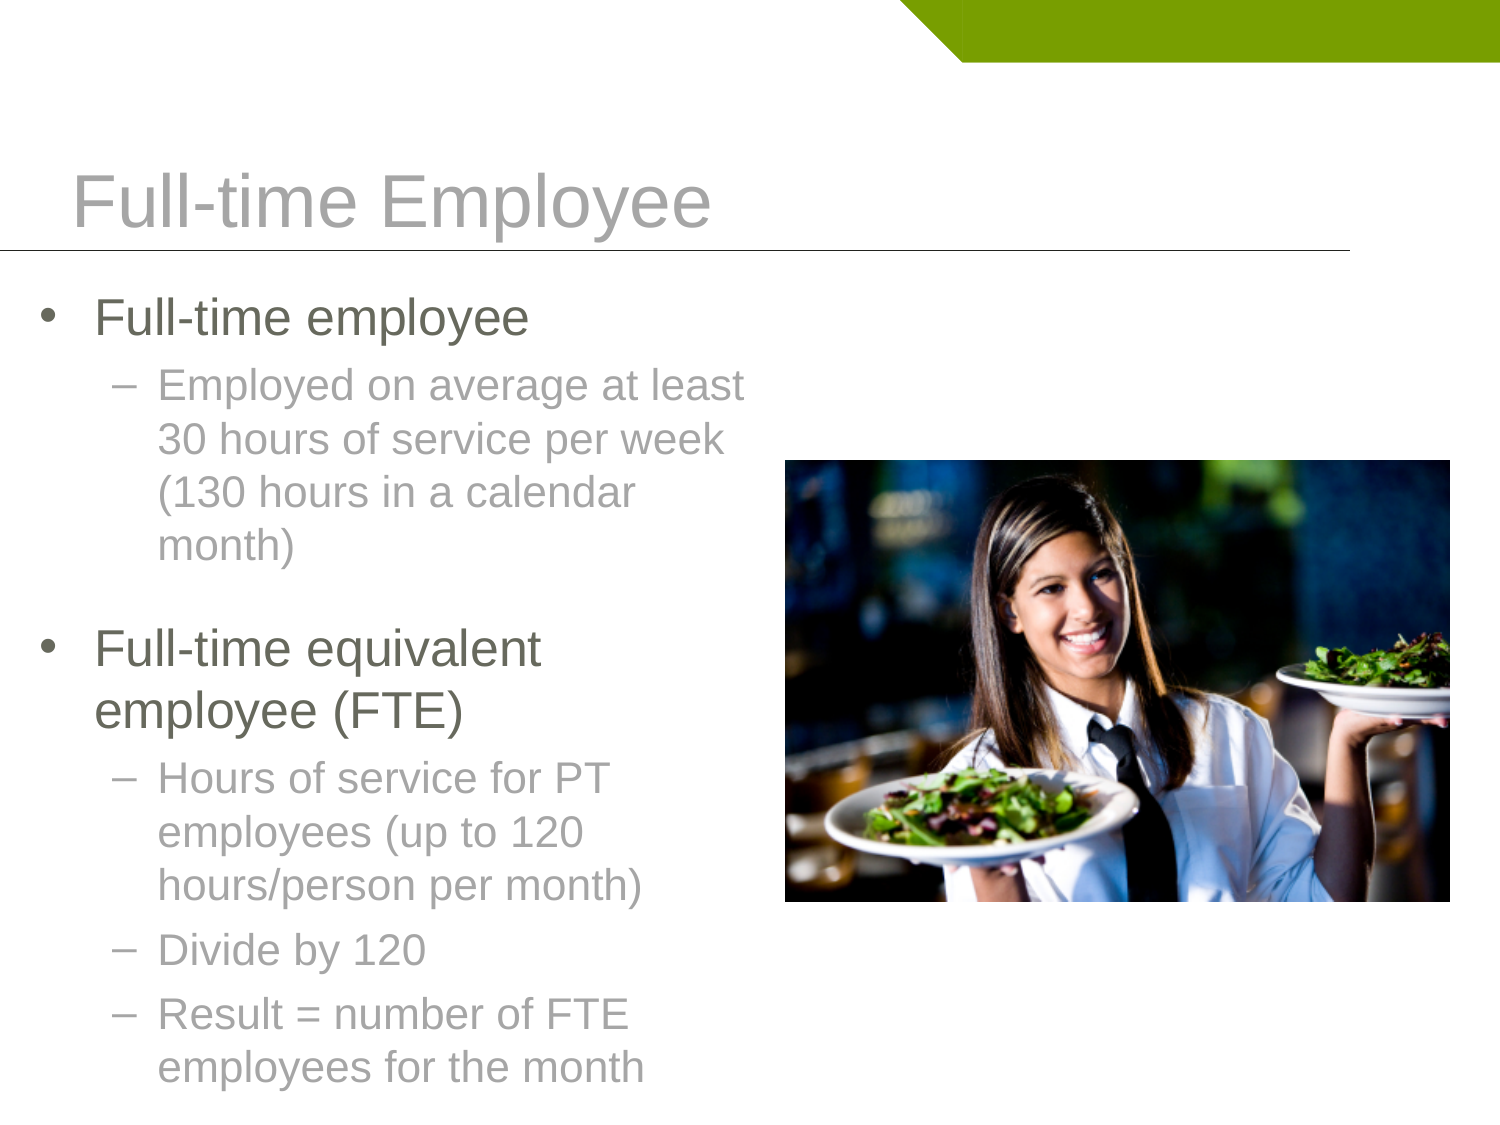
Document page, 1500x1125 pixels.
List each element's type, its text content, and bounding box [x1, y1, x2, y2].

picture [785, 460, 1451, 902]
list Full-time employee Employed on average at least 30 hours of service per week (130 hours in a calendar month) Full-time equivalent employee (FTE) Hours of service for PT employees (up to 120 hours/person per month) Divide by 120 Result = number of FTE employees for the month [24, 275, 775, 1100]
title Full-time Employee [0, 68, 1425, 250]
